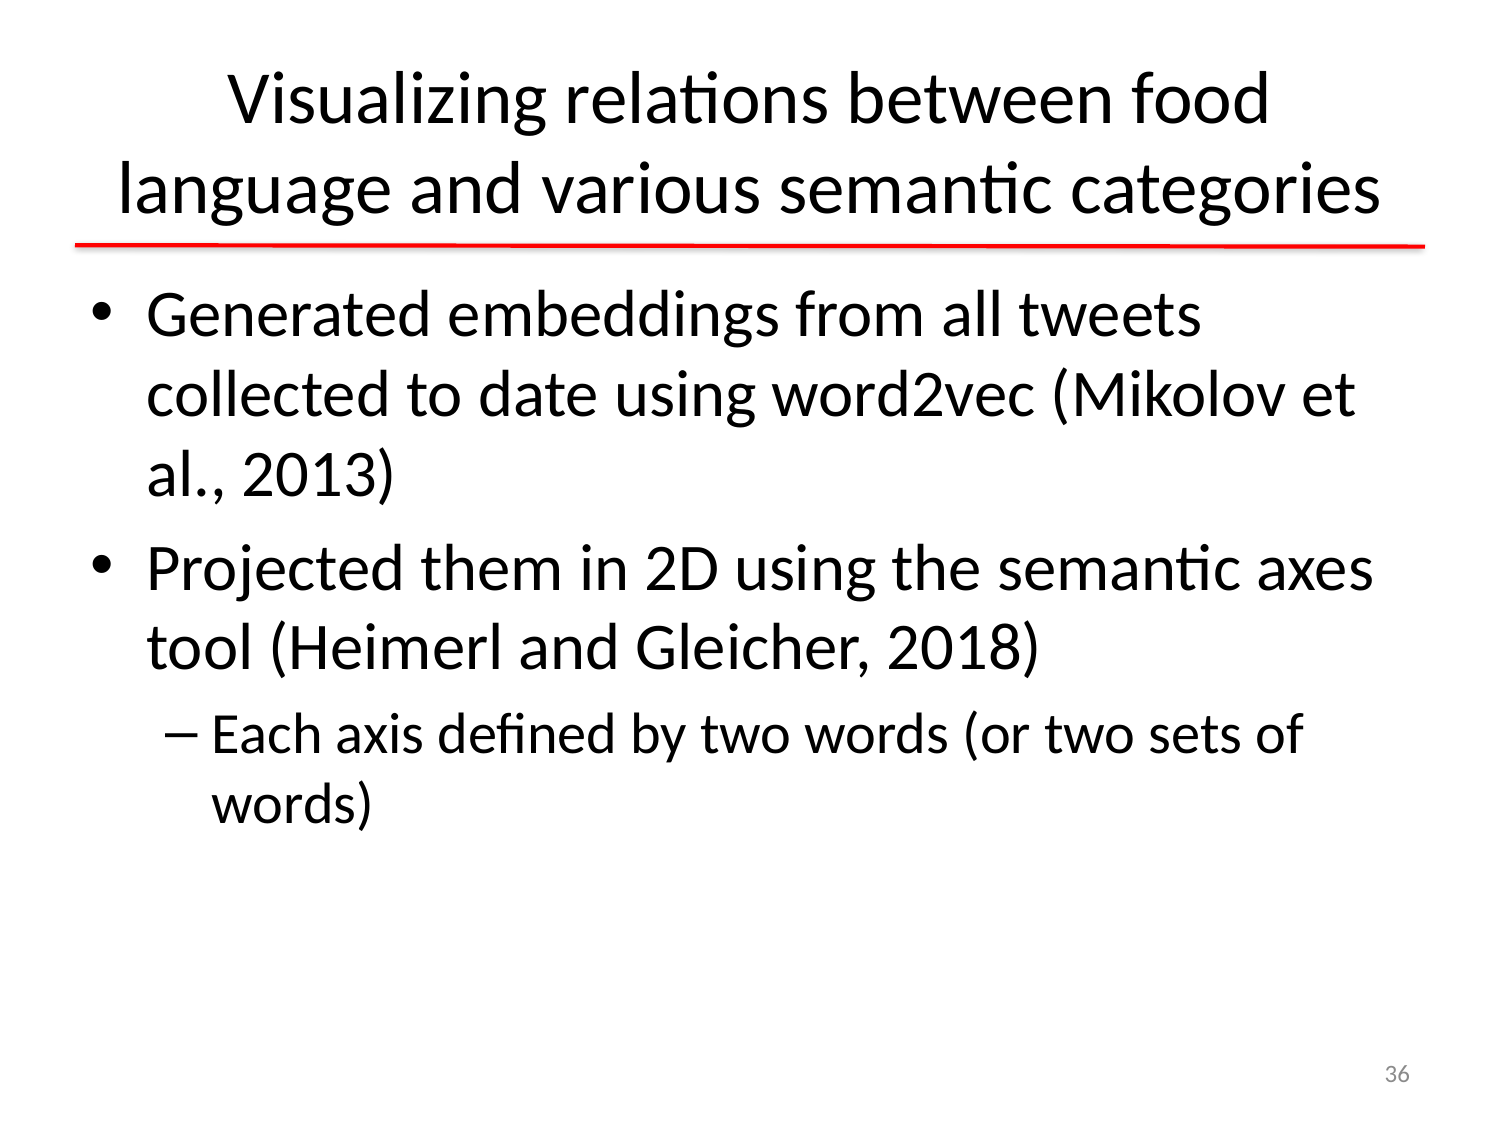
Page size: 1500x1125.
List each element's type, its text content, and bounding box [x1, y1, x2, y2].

list Generated embeddings from all tweets collected to date using word2vec (Mikolov et al., 2013) Projected them in 2D using the semantic axes tool (Heimerl and Gleicher, 2018) Each axis defined by two words (or two sets of words) [75, 262, 1425, 1005]
title Visualizing relations between food language and various semantic categories [75, 45, 1425, 233]
slide_number 36 [1074, 1042, 1425, 1103]
